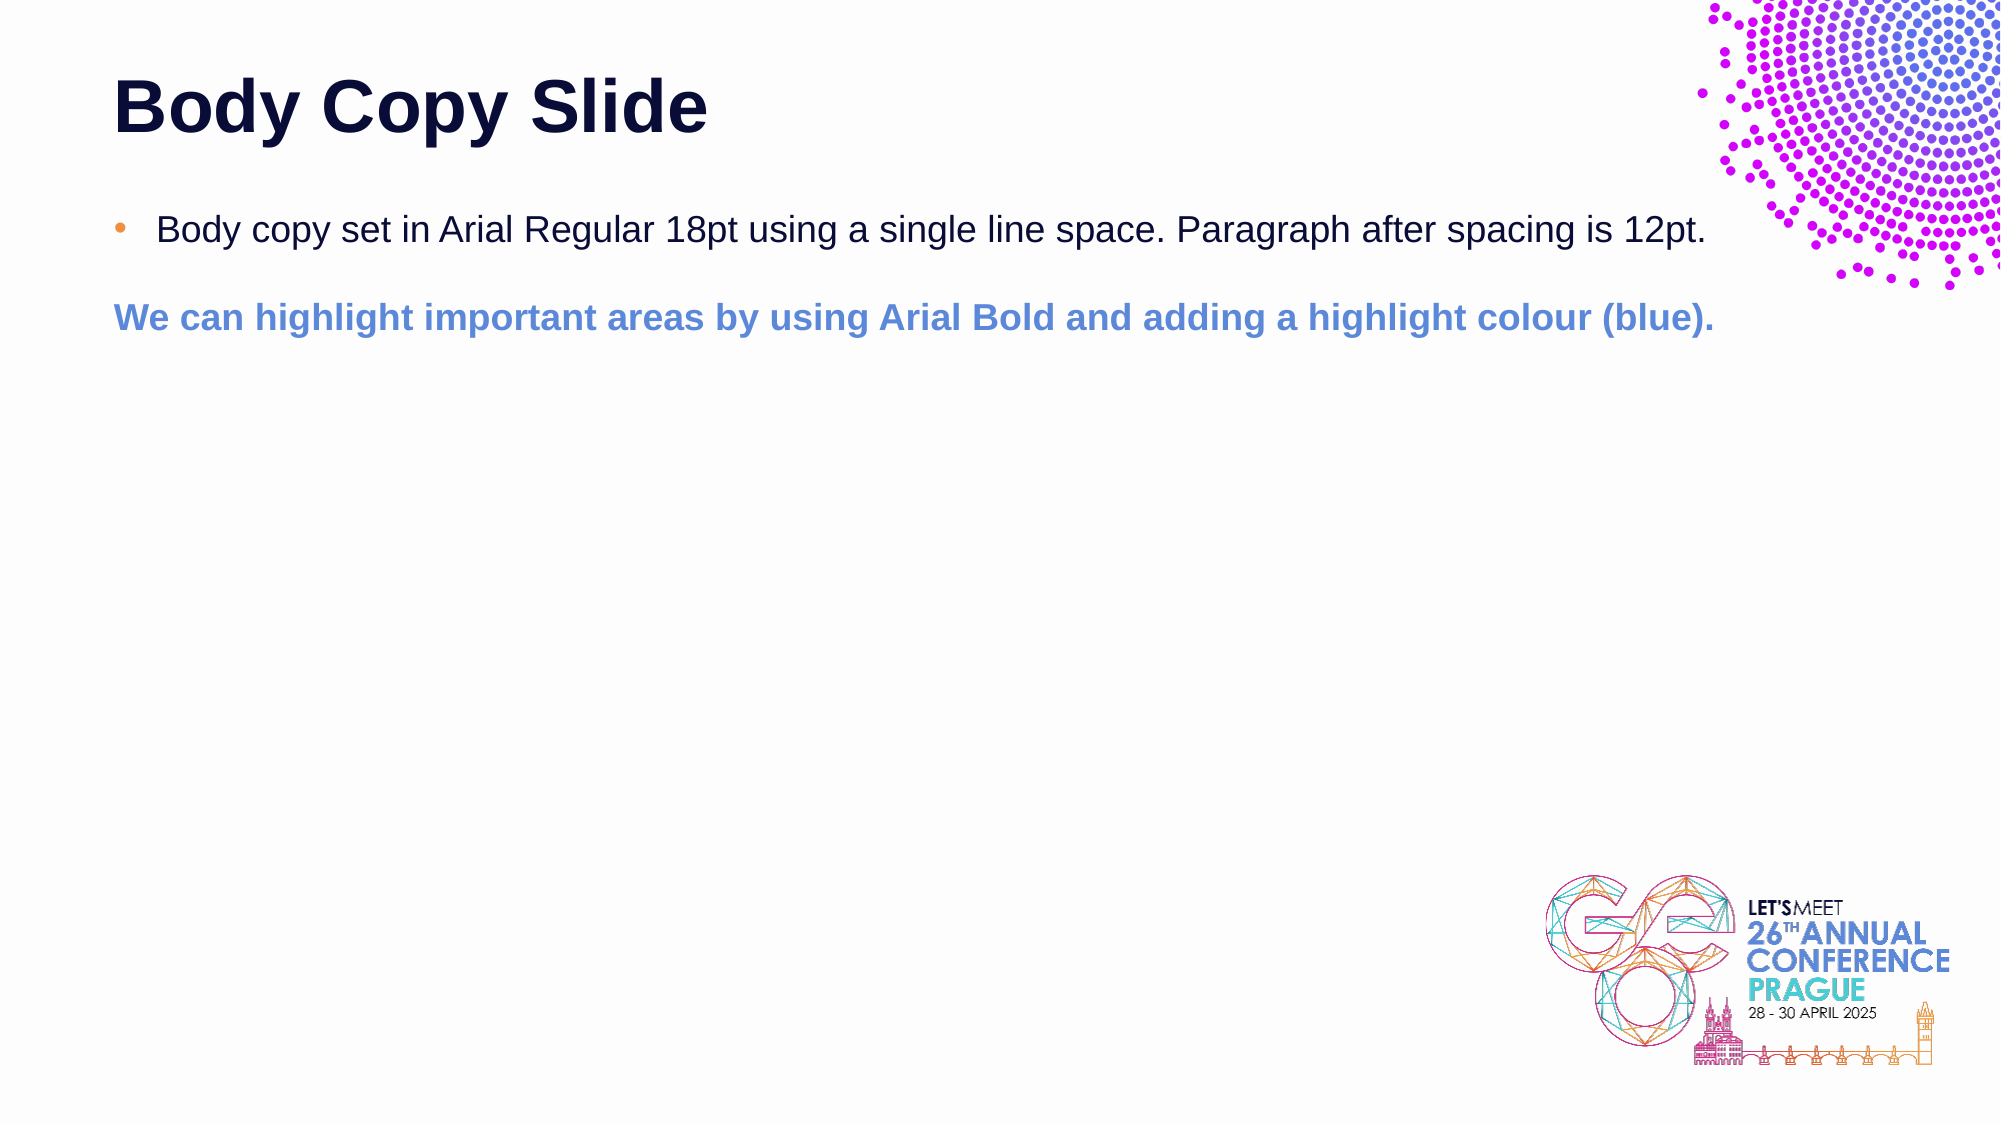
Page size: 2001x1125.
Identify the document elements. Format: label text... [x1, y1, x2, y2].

list We can highlight important areas by using Arial Bold and adding a highlight colour (blue). [99, 276, 1837, 347]
picture [1697, 0, 2001, 290]
list Body Copy Slide [99, 59, 1837, 166]
picture [1545, 875, 1951, 1065]
list Body copy set in Arial Regular 18pt using a single line space. Paragraph after spacing is 12pt. [99, 188, 1837, 254]
